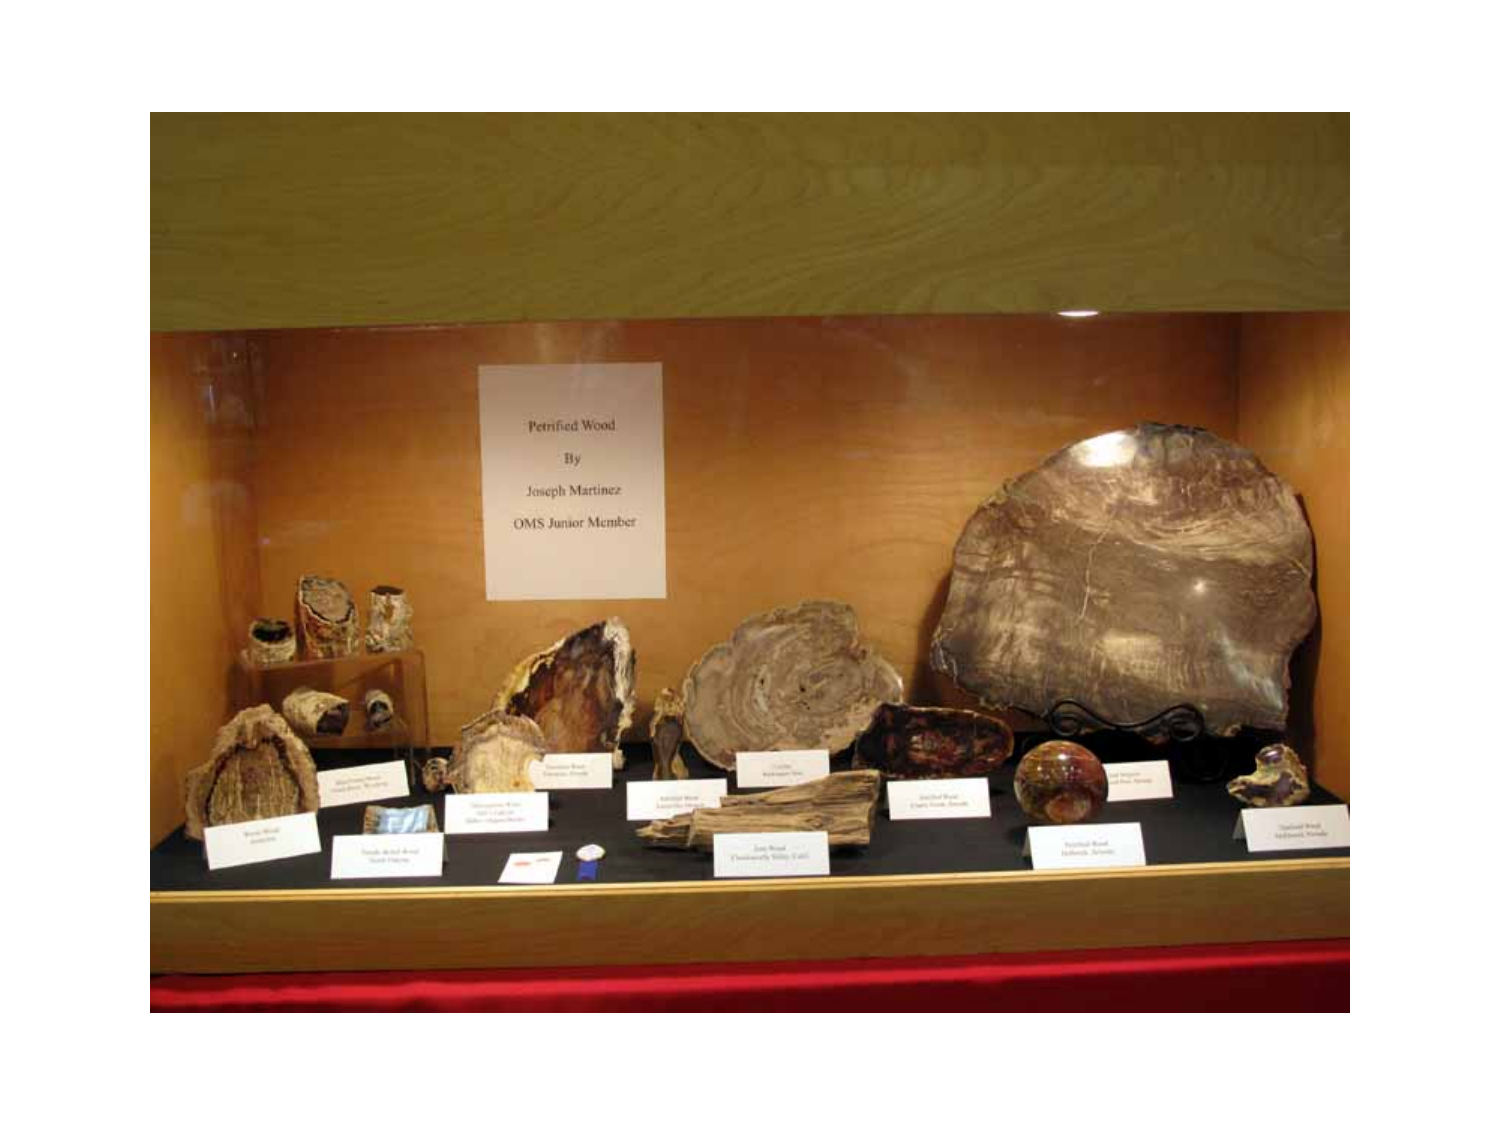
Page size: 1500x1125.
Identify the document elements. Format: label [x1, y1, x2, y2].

picture [149, 112, 1351, 1013]
